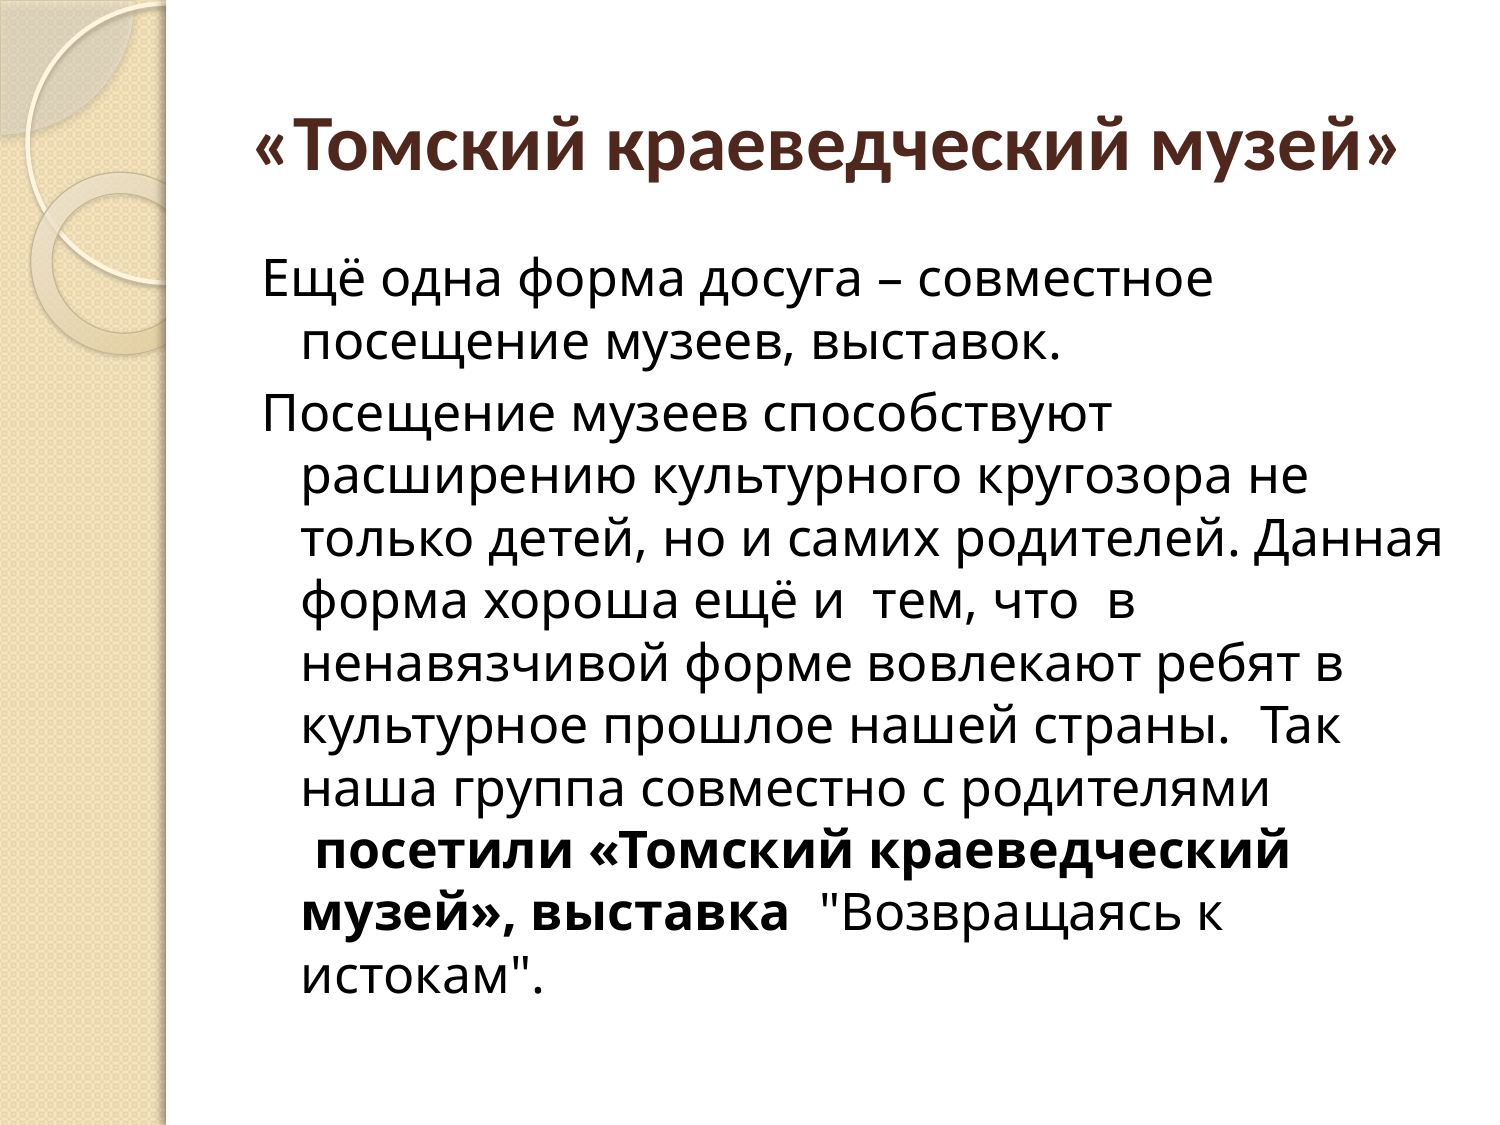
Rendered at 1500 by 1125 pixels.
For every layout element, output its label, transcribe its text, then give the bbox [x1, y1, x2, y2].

list Ещё одна форма досуга – совместное посещение музеев, выставок. Посещение музеев способствуют расширению культурного кругозора не только детей, но и самих родителей. Данная форма хороша ещё и тем, что в ненавязчивой форме вовлекают ребят в культурное прошлое нашей страны. Так наша группа совместно с родителями посетили «Томский краеведческий музей», выставка "Возвращаясь к истокам". [235, 237, 1466, 1025]
title «Томский краеведческий музей» [235, 45, 1466, 233]
